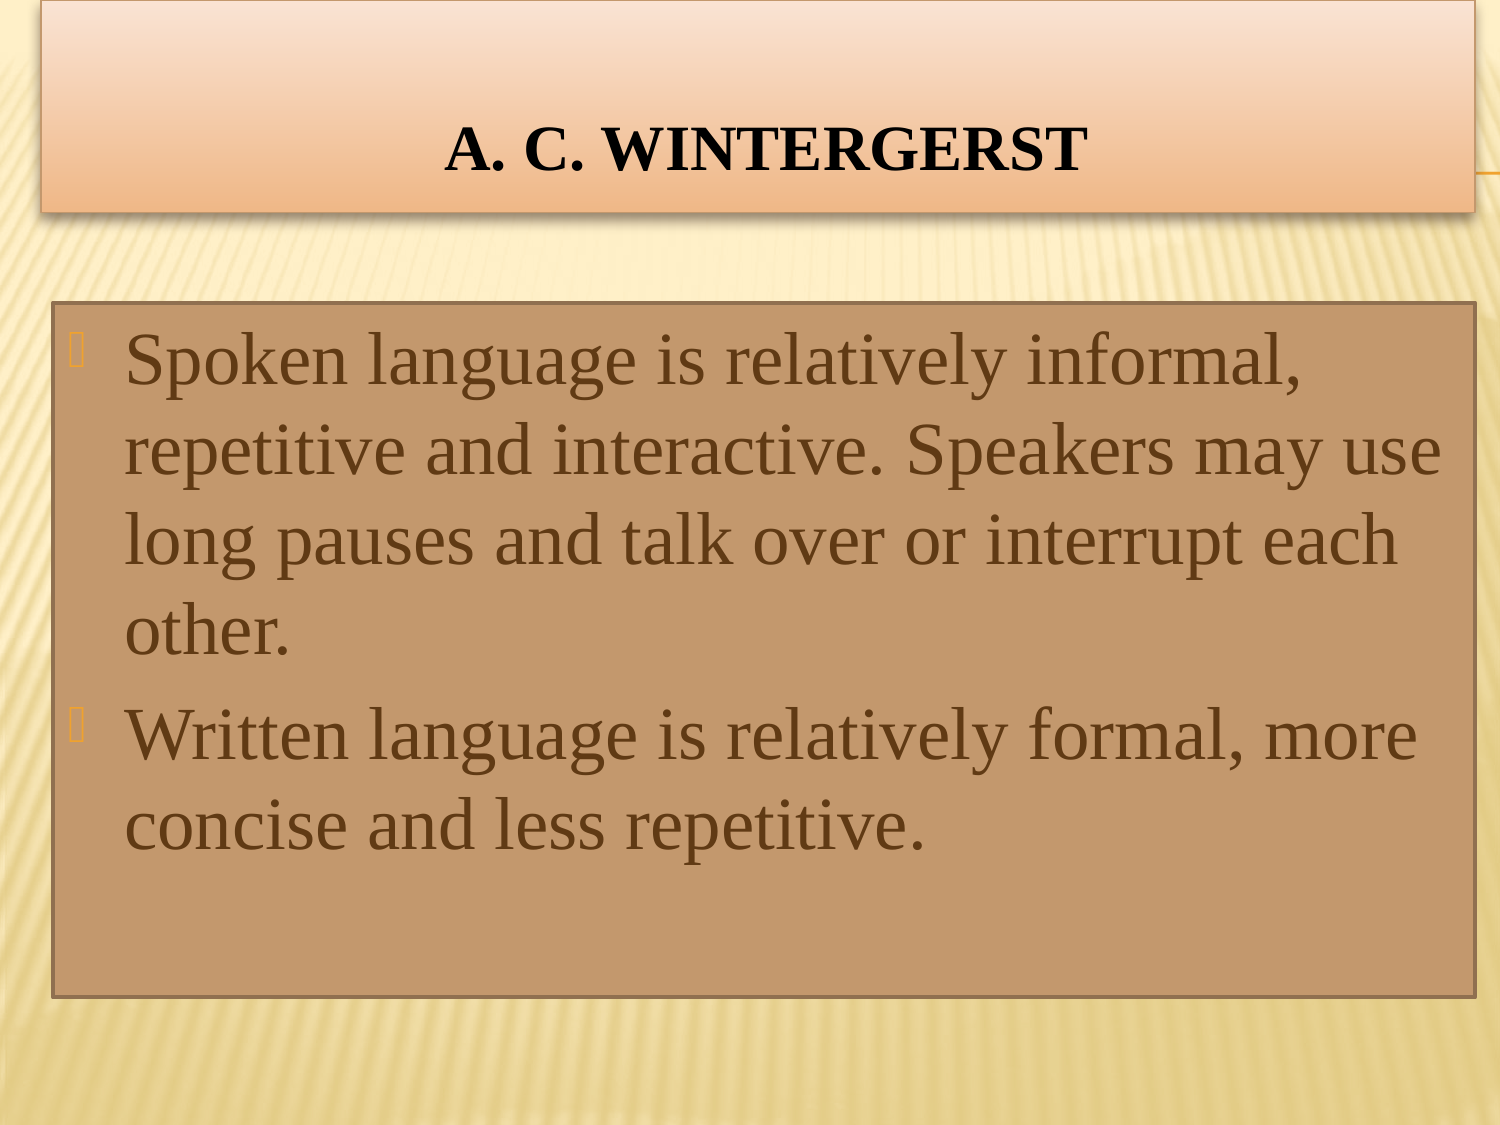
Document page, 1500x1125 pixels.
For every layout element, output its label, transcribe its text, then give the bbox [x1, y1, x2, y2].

list Spoken language is relatively informal, repetitive and interactive. Speakers may use long pauses and talk over or interrupt each other. Written language is relatively formal, more concise and less repetitive. [51, 301, 1477, 999]
title A. C. Wintergerst [40, 0, 1476, 213]
